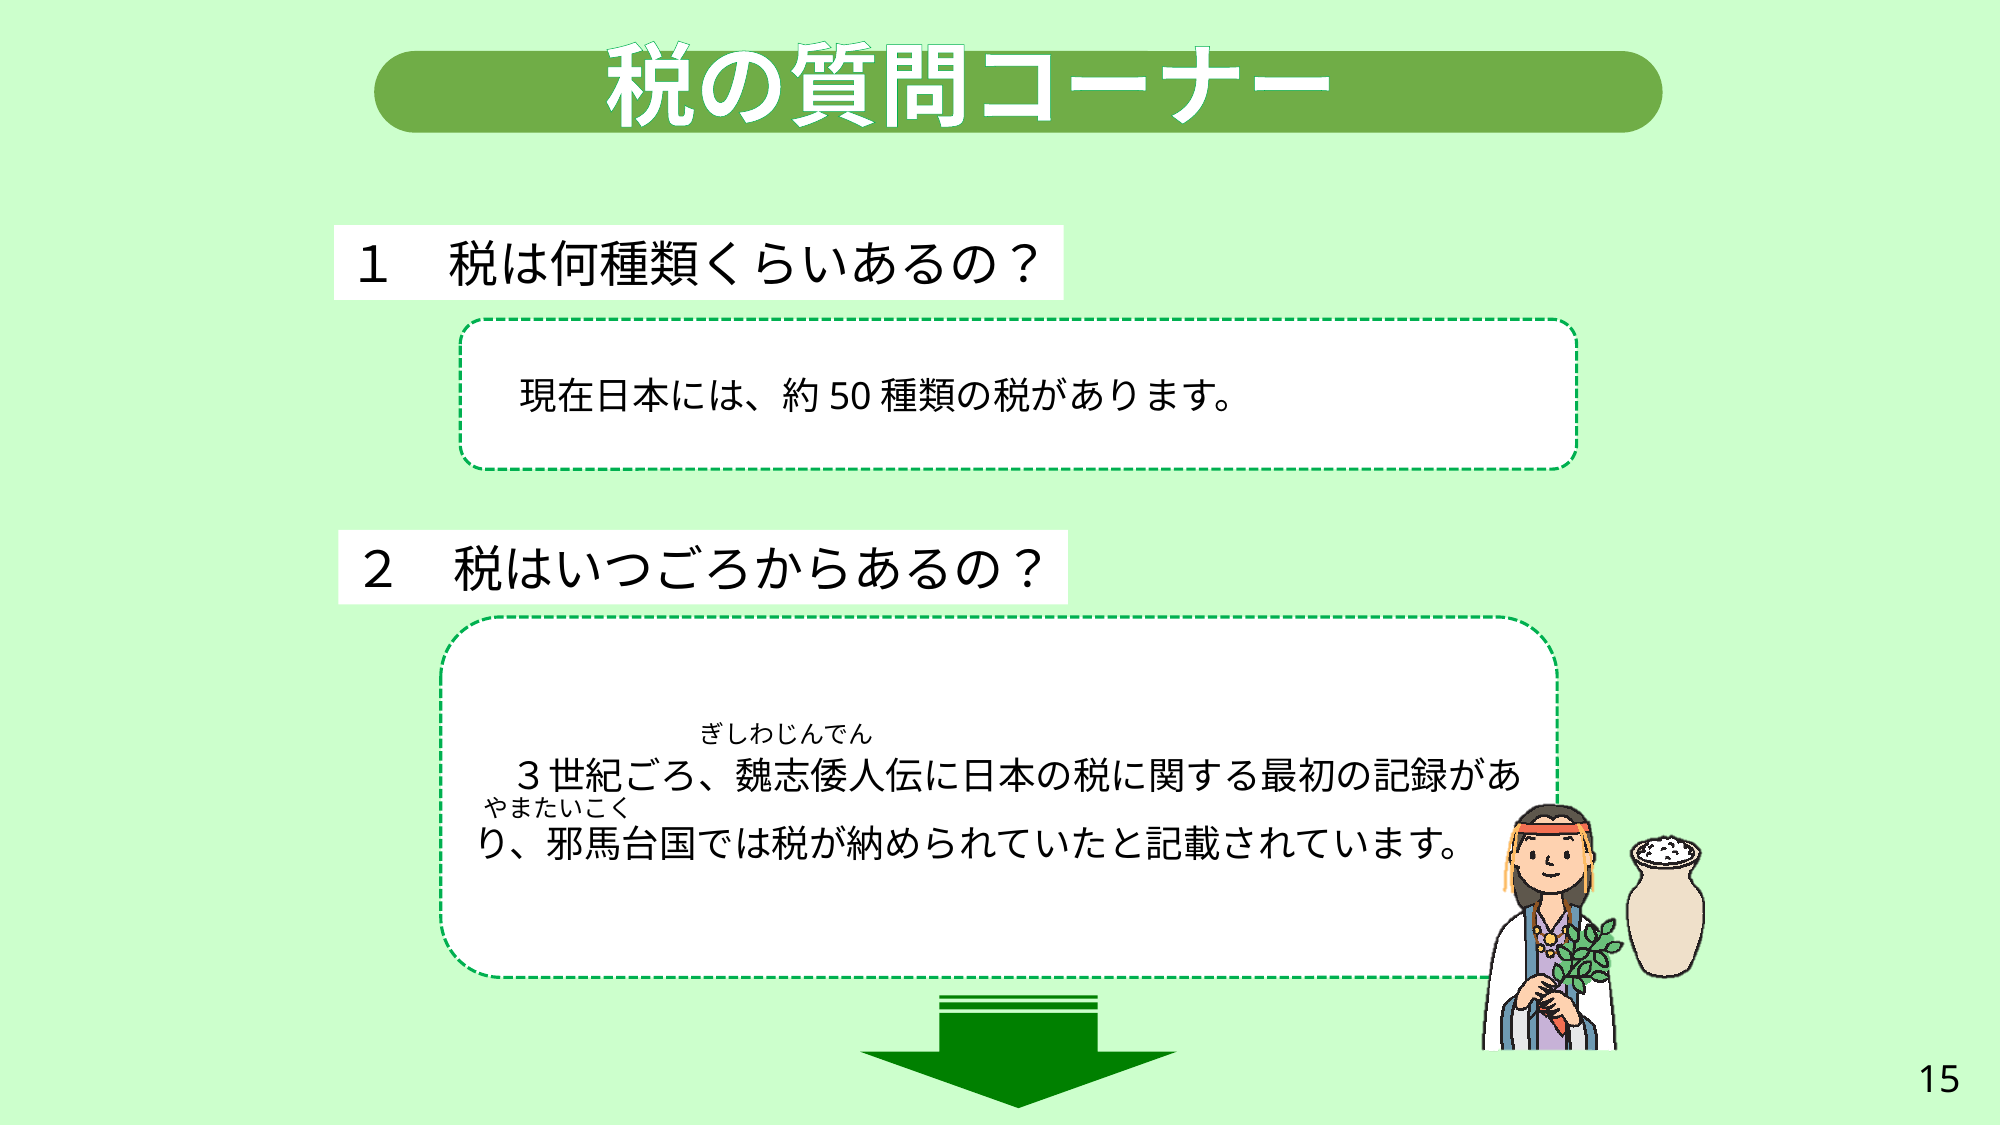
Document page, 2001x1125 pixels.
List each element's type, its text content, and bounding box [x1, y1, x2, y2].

text_box [859, 1011, 1178, 1110]
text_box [326, 0, 1663, 170]
text_box [938, 994, 1099, 1000]
text_box ２ 税はいつごろからあるの？ [338, 529, 1068, 605]
text_box 現在日本には、約50種類の税があります。 [459, 318, 1578, 471]
text_box ３世紀ごろ、魏志倭人伝に日本の税に関する最初の記録があり、邪馬台国では税が納められていたと記載されています。 [439, 615, 1559, 979]
text_box ぎしわじんでん [685, 711, 889, 757]
text_box [938, 1001, 1099, 1010]
text_box 15 [1902, 1047, 1976, 1108]
picture [1471, 796, 1721, 1061]
text_box やまたいこく [468, 785, 649, 830]
text_box １ 税は何種類くらいあるの？ [334, 225, 1064, 300]
